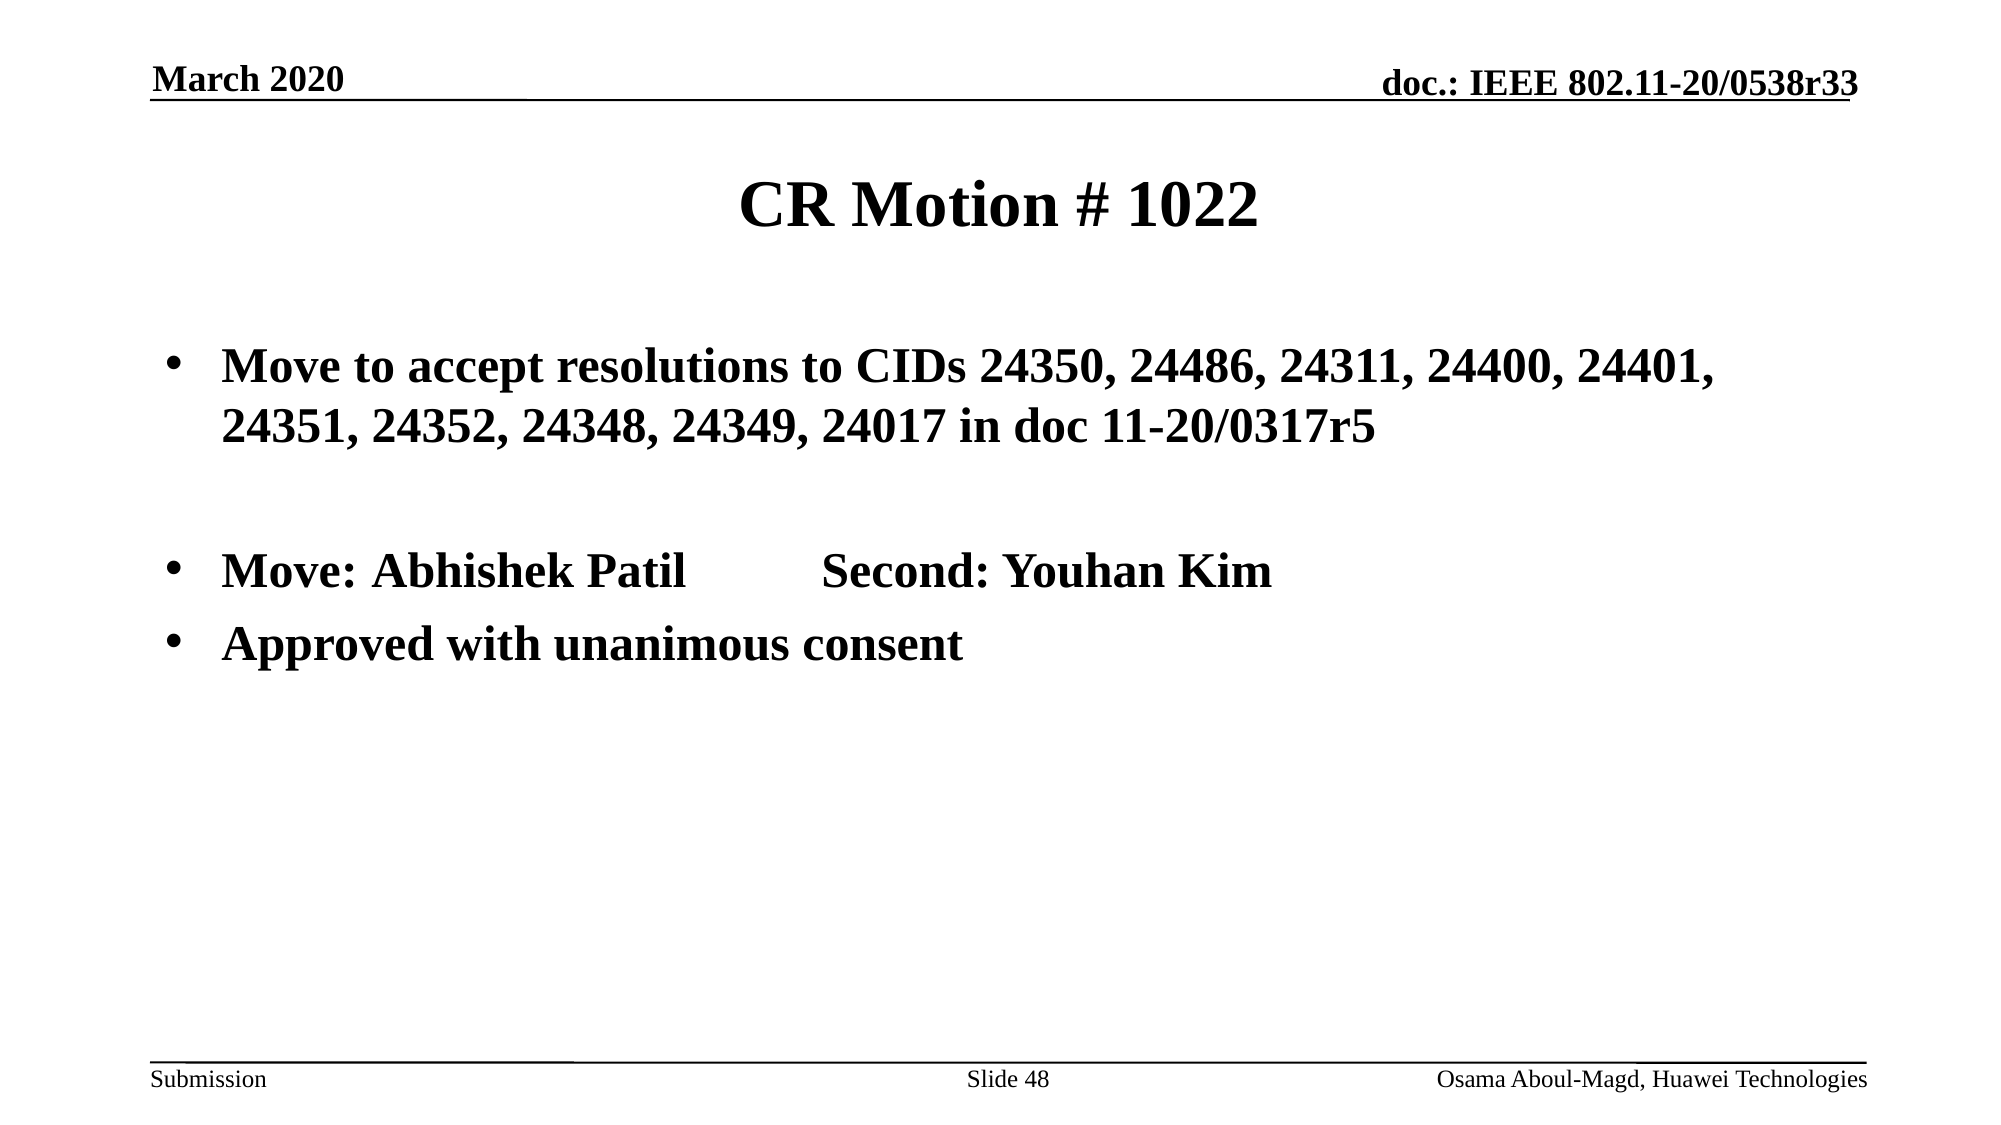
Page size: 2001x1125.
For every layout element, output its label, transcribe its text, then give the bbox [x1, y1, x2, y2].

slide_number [152, 54, 563, 100]
list Move to accept resolutions to CIDs 24350, 24486, 24311, 24400, 24401, 24351, 24352, 24348, 24349, 24017 in doc 11-20/0317r5 Move: Abhishek Patil Second: Youhan Kim Approved with unanimous consent [149, 324, 1850, 1000]
footer Osama Aboul-Magd, Huawei Technologies [1171, 1061, 1869, 1093]
title CR Motion # 1022 [149, 112, 1850, 288]
slide_number Slide 48 [950, 1061, 1067, 1123]
